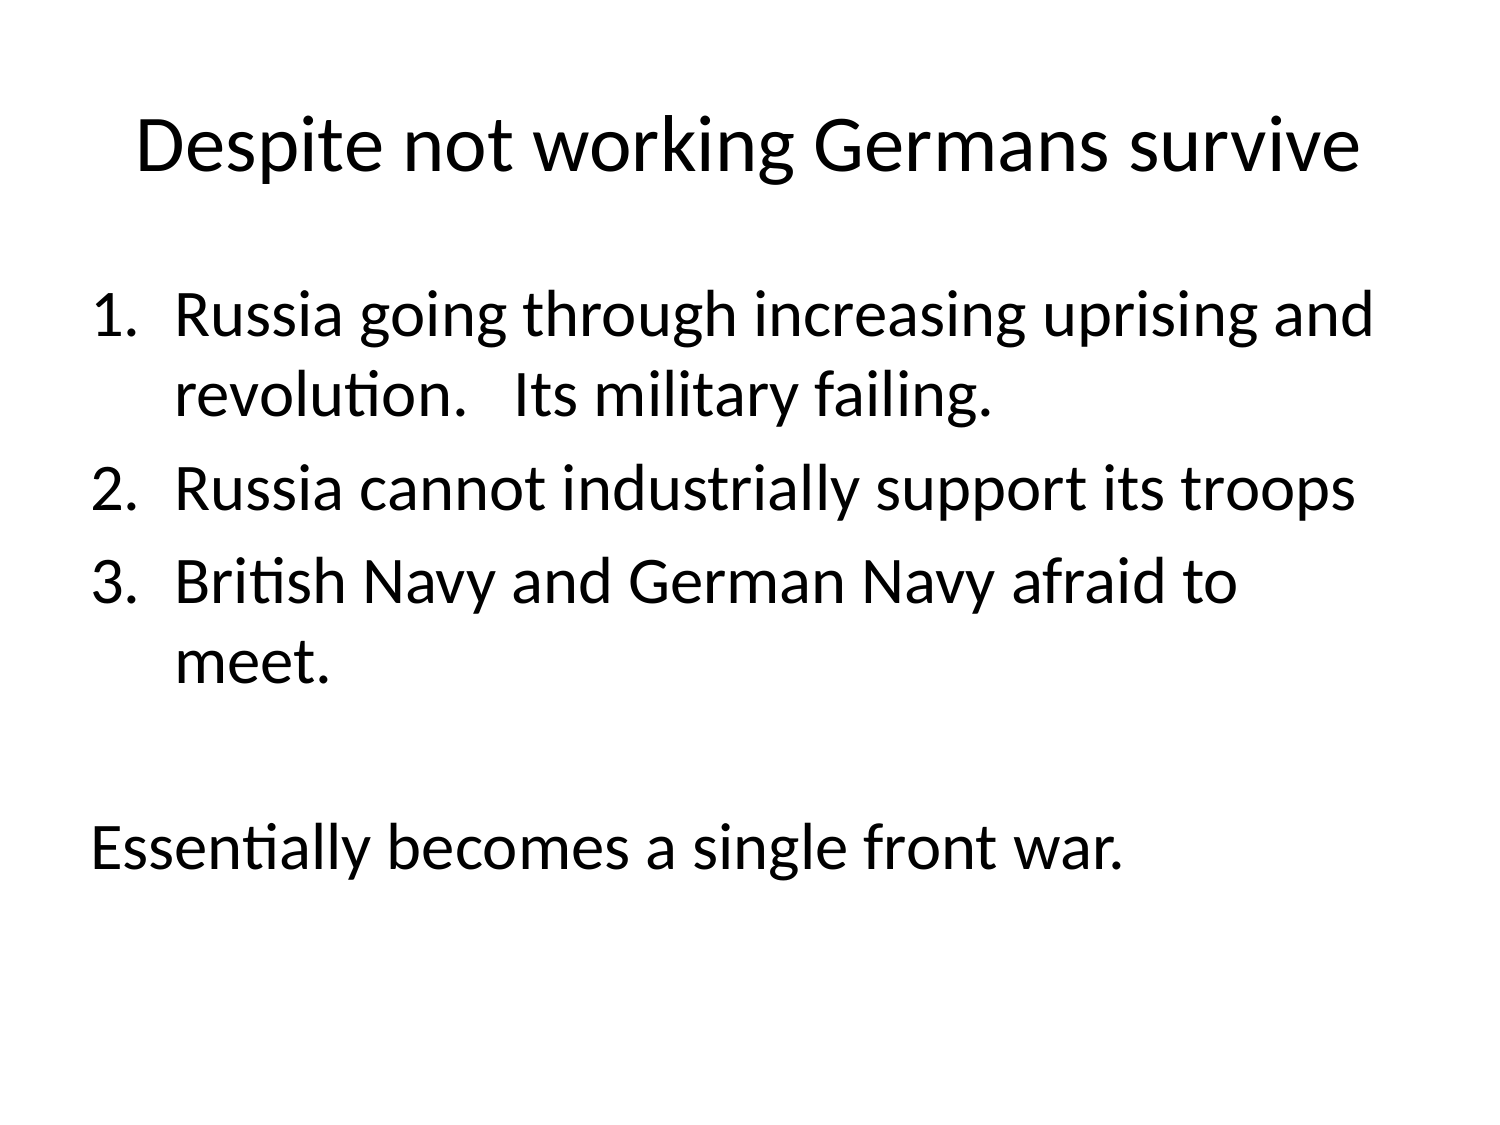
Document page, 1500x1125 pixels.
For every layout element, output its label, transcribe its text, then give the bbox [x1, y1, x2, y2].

list Russia going through increasing uprising and revolution. Its military failing. Russia cannot industrially support its troops British Navy and German Navy afraid to meet. Essentially becomes a single front war. [75, 262, 1425, 1005]
title Despite not working Germans survive [75, 45, 1425, 233]
